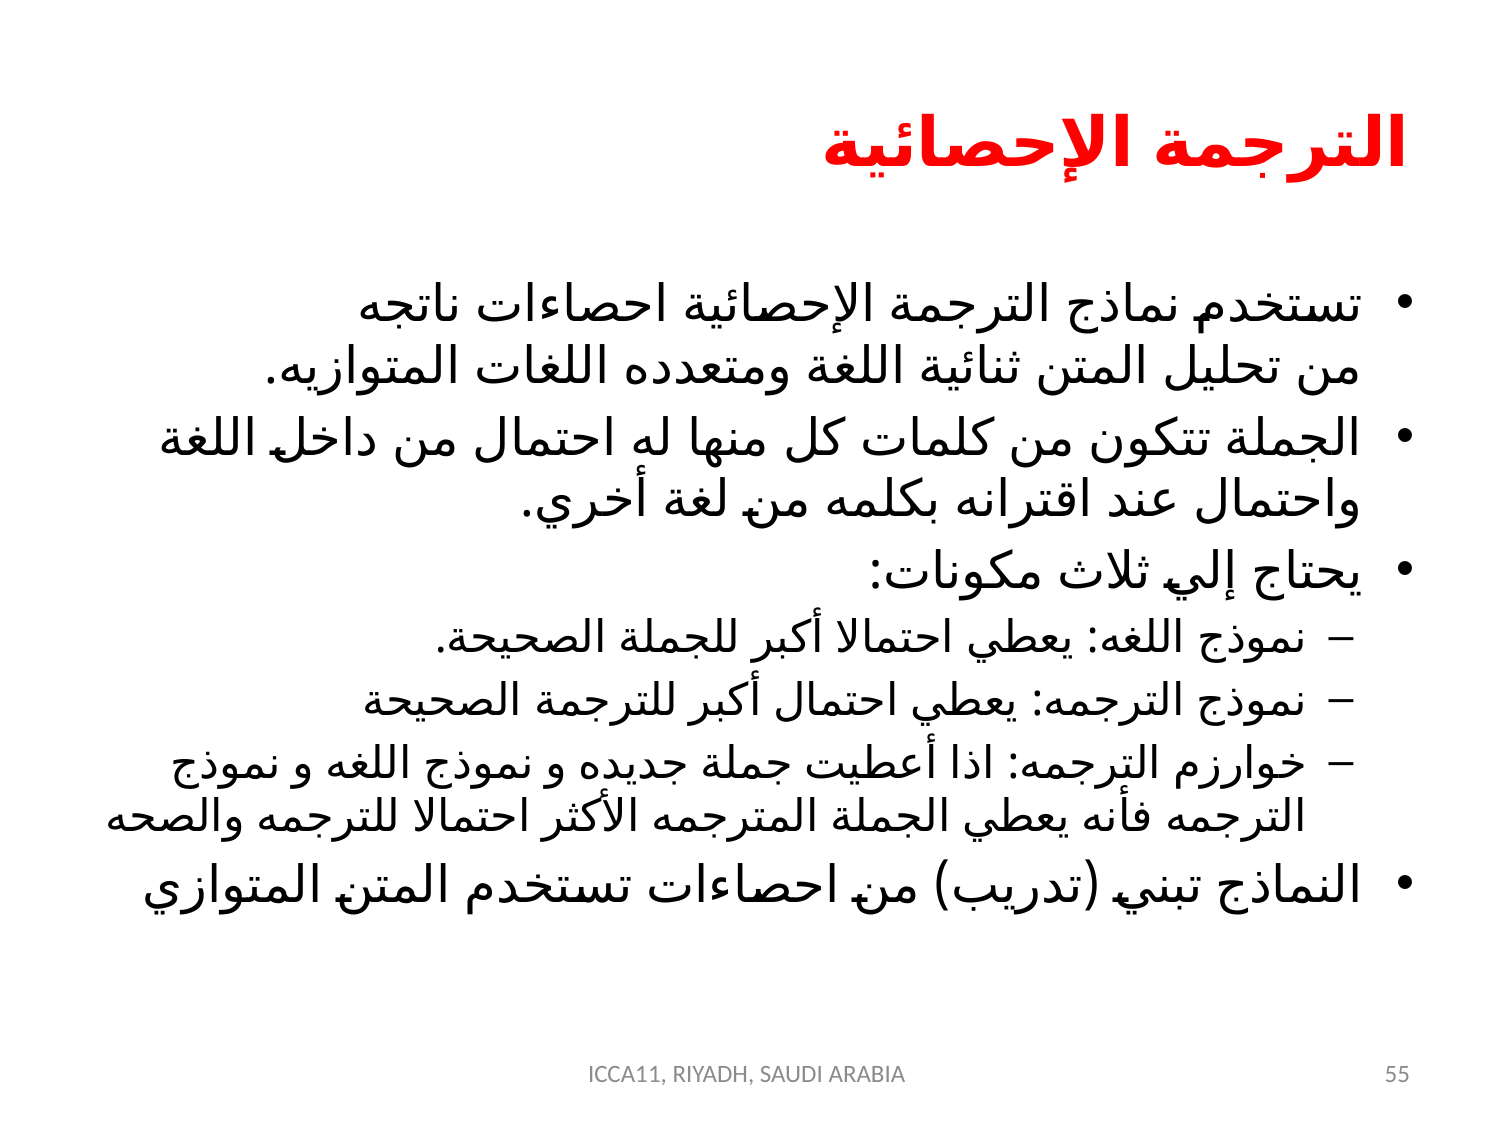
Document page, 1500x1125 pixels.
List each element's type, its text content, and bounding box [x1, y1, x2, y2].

footer ICCA11, RIYADH, SAUDI ARABIA [512, 1042, 988, 1103]
list تستخدم نماذج الترجمة الإحصائية احصاءات ناتجه من تحليل المتن ثنائية اللغة ومتعدده اللغات المتوازيه. الجملة تتكون من كلمات كل منها له احتمال من داخل اللغة واحتمال عند اقترانه بكلمه من لغة أخري. يحتاج إلي ثلاث مكونات: نموذج اللغه: يعطي احتمالا أكبر للجملة الصحيحة. نموذج الترجمه: يعطي احتمال أكبر للترجمة الصحيحة خوارزم الترجمه: اذا أعطيت جملة جديده و نموذج اللغه و نموذج الترجمه فأنه يعطي الجملة المترجمه الأكثر احتمالا للترجمه والصحه النماذج تبني (تدريب) من احصاءات تستخدم المتن المتوازي [75, 262, 1425, 1005]
title الترجمة الإحصائية [75, 45, 1425, 233]
slide_number 55 [1074, 1042, 1425, 1103]
